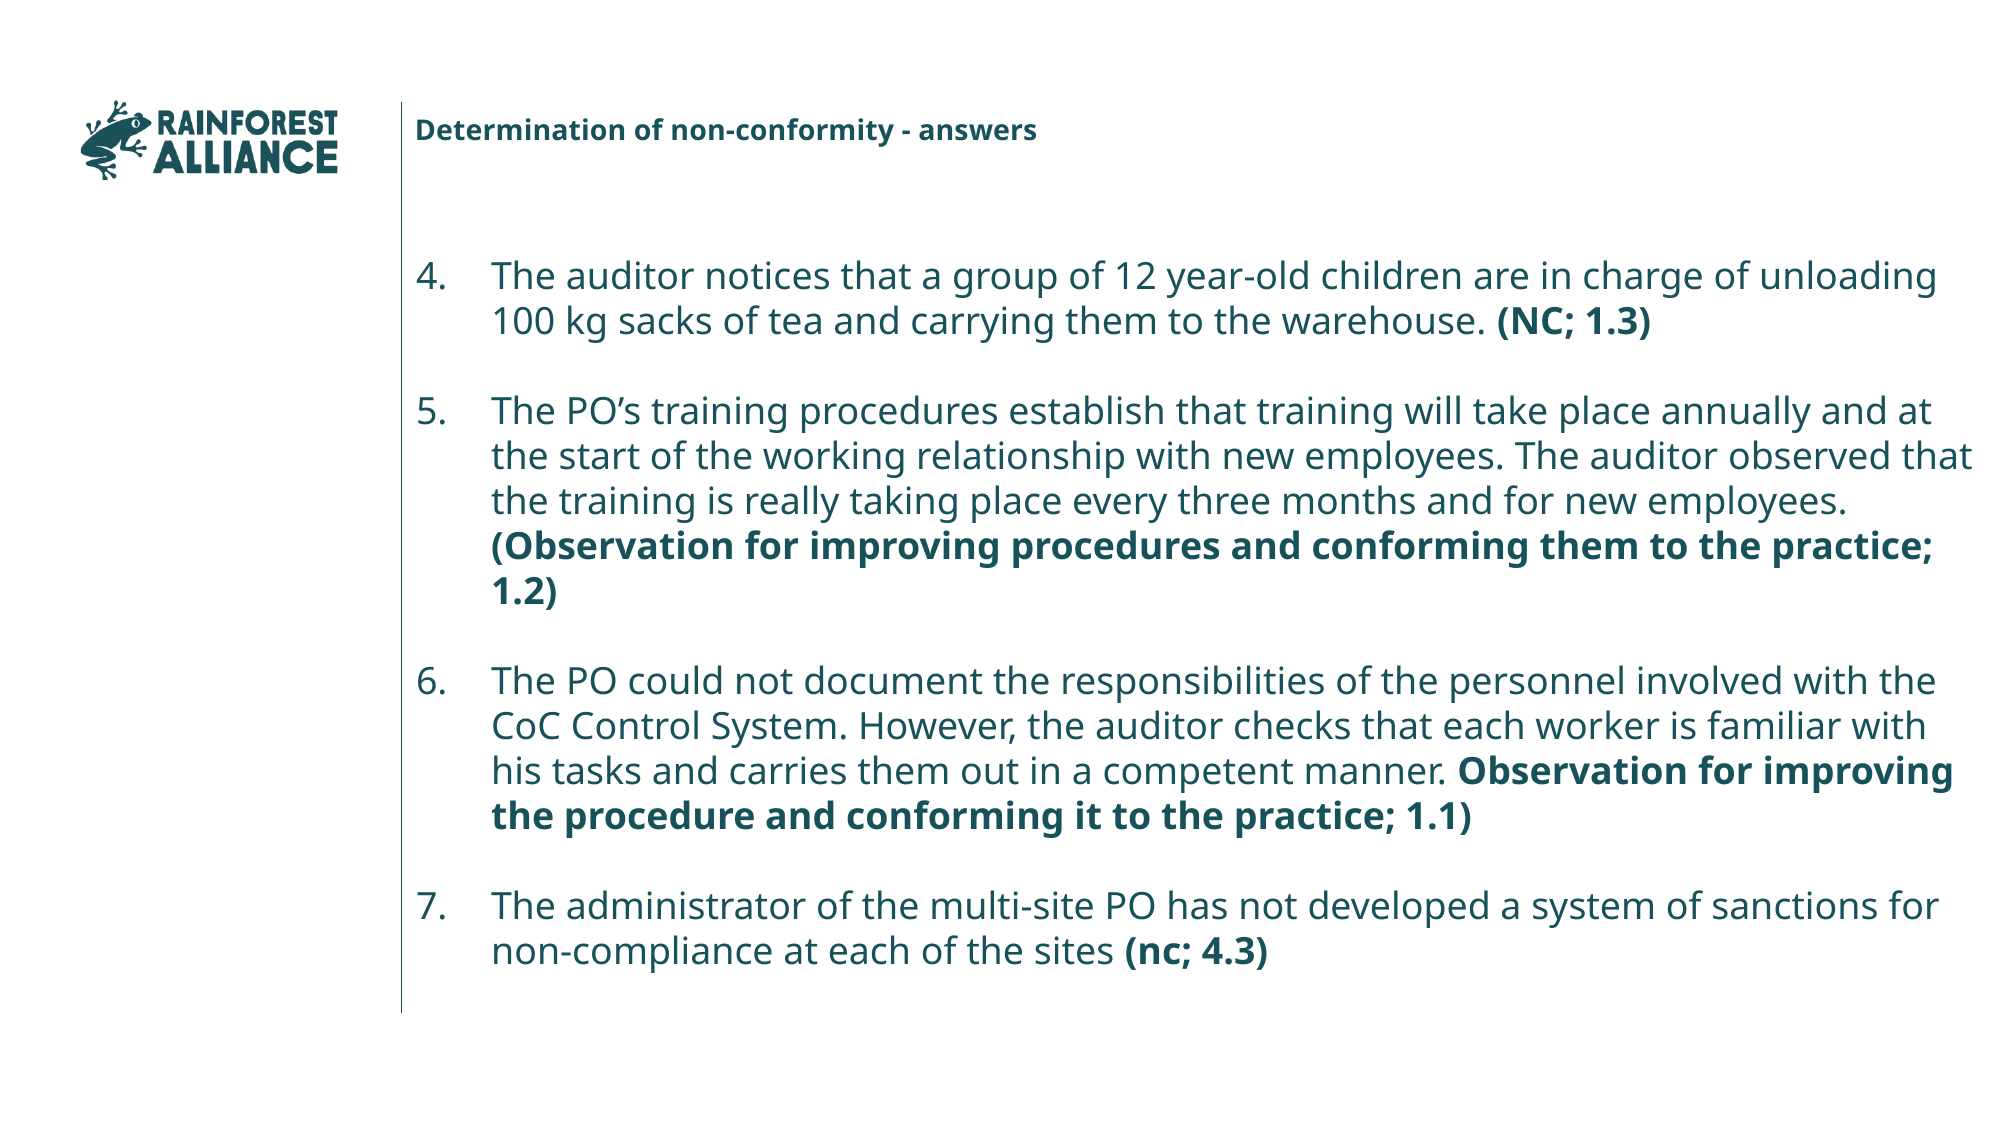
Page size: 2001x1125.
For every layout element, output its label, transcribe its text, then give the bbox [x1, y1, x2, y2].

title Determination of non-conformity - answers [399, 104, 1970, 155]
text_box The auditor notices that a group of 12 year-old children are in charge of unloading 100 kg sacks of tea and carrying them to the warehouse. (NC; 1.3) The PO’s training procedures establish that training will take place annually and at the start of the working relationship with new employees. The auditor observed that the training is really taking place every three months and for new employees. (Observation for improving procedures and conforming them to the practice; 1.2) The PO could not document the responsibilities of the personnel involved with the CoC Control System. However, the auditor checks that each worker is familiar with his tasks and carries them out in a competent manner. Observation for improving the procedure and conforming it to the practice; 1.1) The administrator of the multi-site PO has not developed a system of sanctions for non-compliance at each of the sites (nc; 4.3) [401, 244, 2000, 1025]
